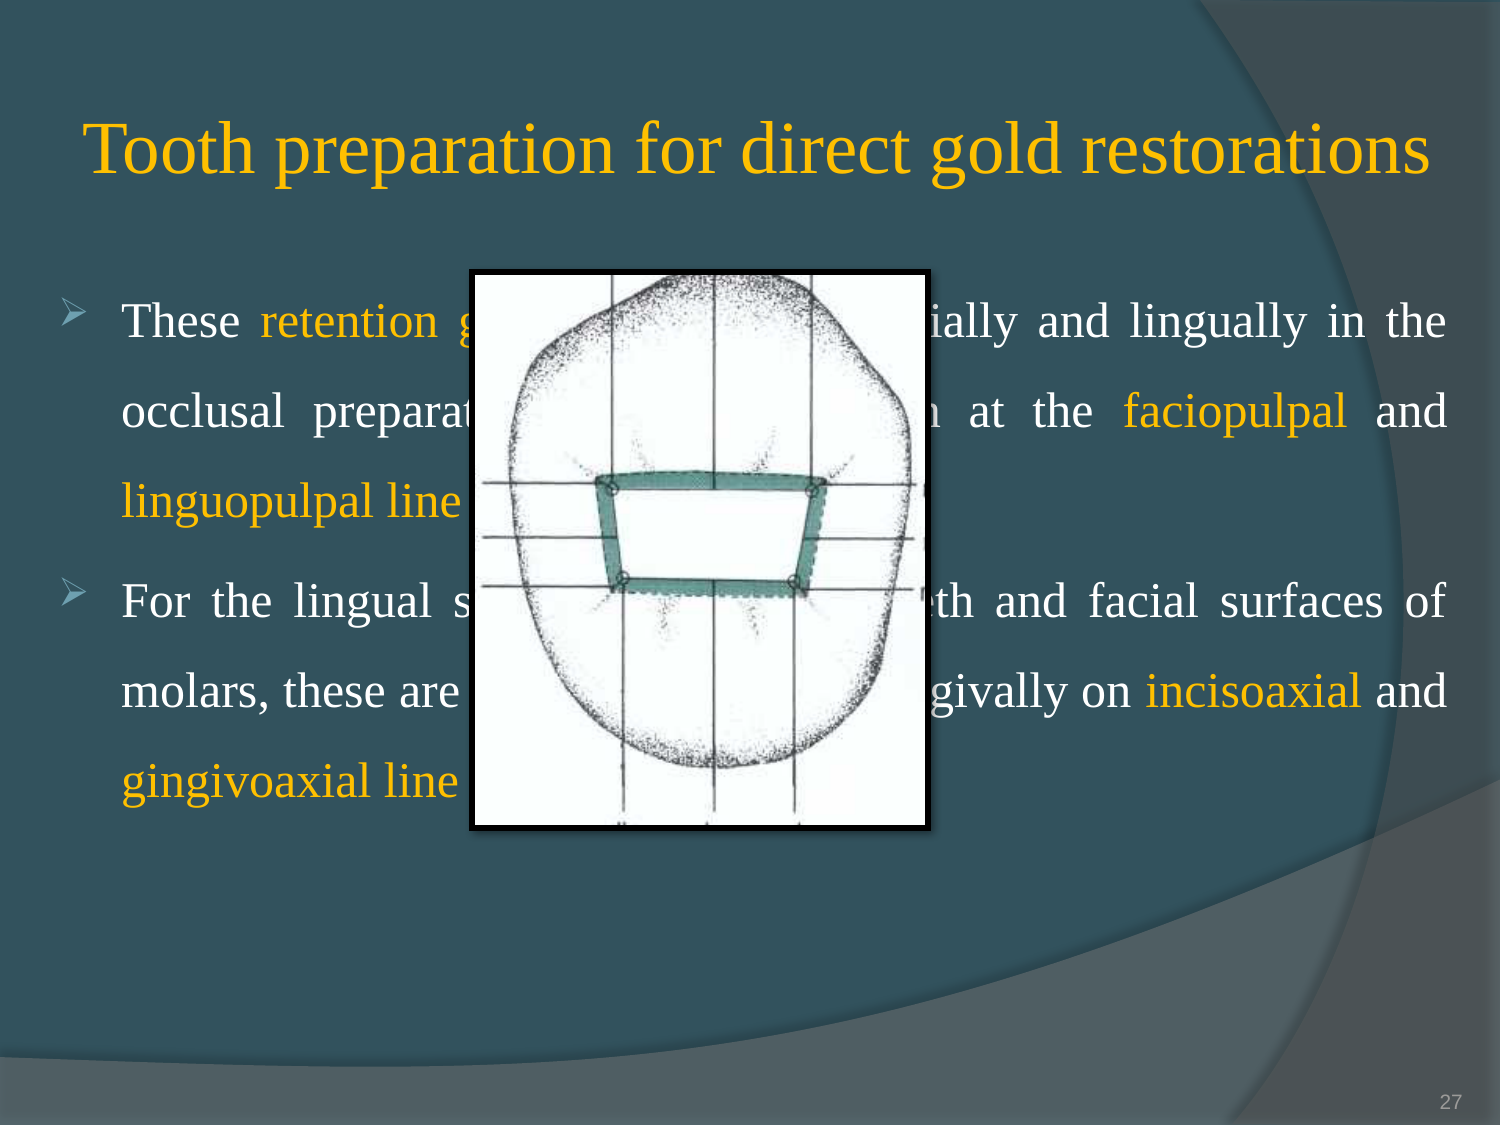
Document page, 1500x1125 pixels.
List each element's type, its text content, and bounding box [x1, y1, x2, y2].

picture [474, 274, 926, 826]
list These retention grooves are placed facially and lingually in the occlusal preparation of posterior teeth at the faciopulpal and linguopulpal line angles respectively. For the lingual surfaces of anterior teeth and facial surfaces of molars, these are given incisally and gingivally on incisoaxial and gingivoaxial line angles respectively. [37, 249, 1463, 1013]
title Tooth preparation for direct gold restorations [75, 50, 1500, 238]
slide_number 27 [1337, 1053, 1463, 1114]
